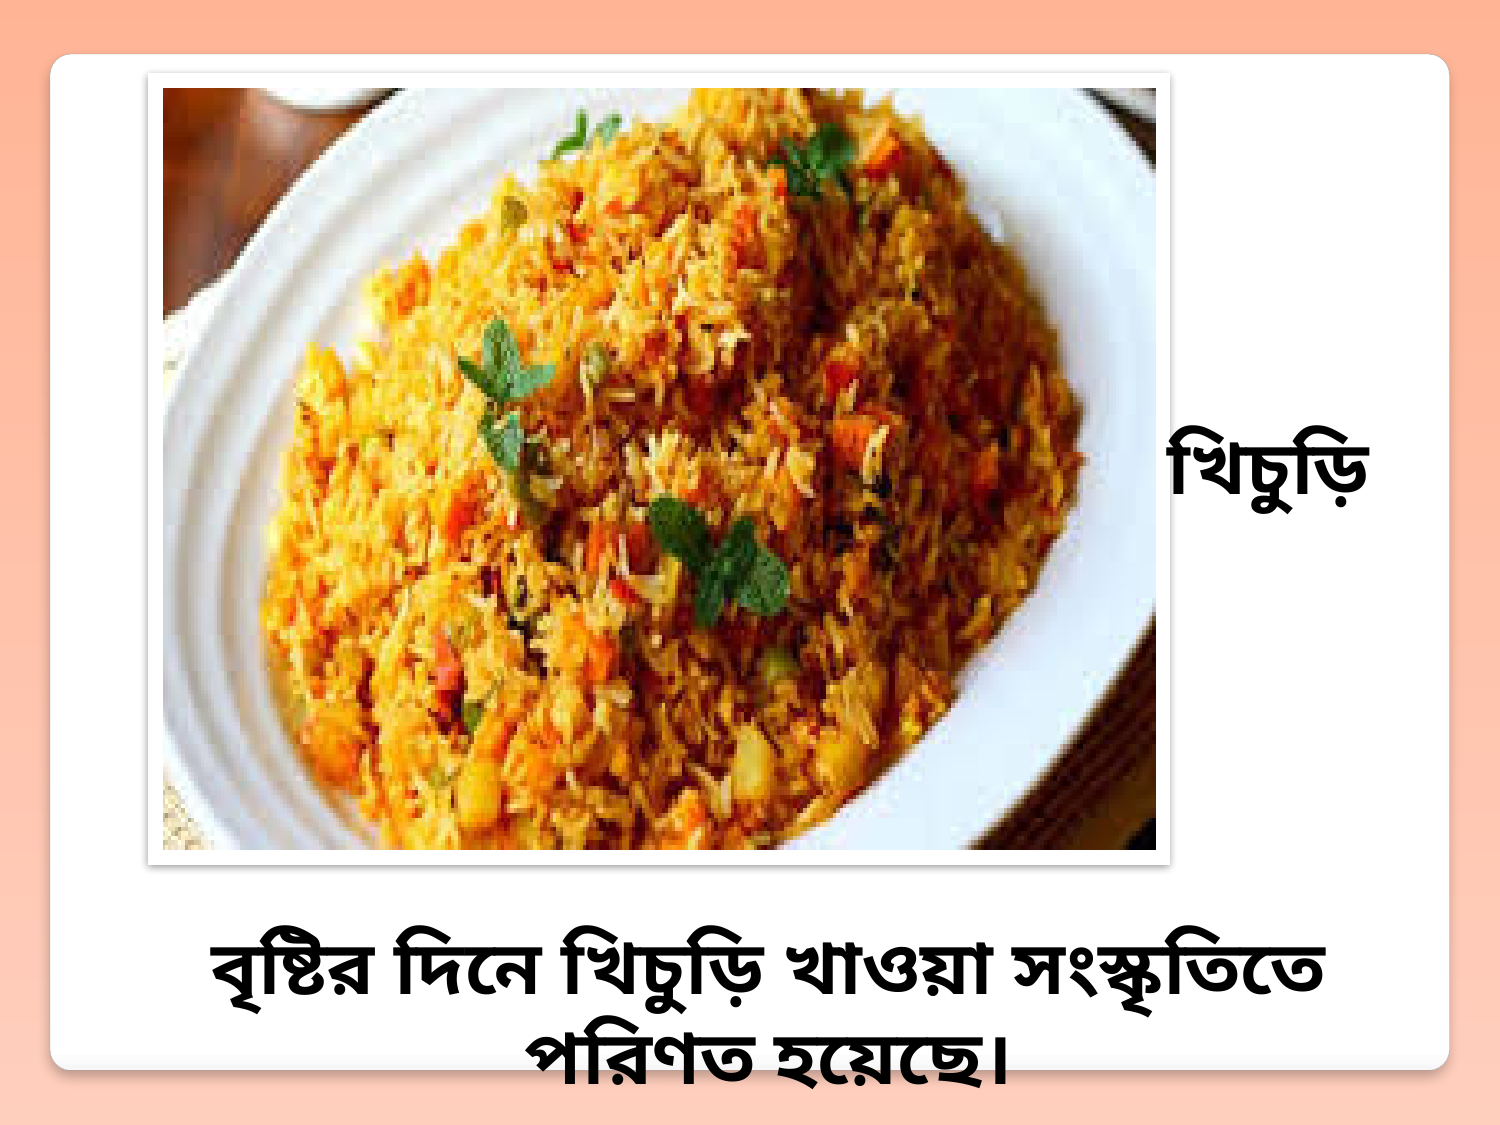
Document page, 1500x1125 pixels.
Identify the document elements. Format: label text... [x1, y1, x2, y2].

text_box খিচুড়ি [1161, 412, 1425, 518]
picture [162, 87, 1156, 851]
text_box বৃষ্টির দিনে খিচুড়ি খাওয়া সংস্কৃতিতে পরিণত হয়েছে। [75, 912, 1463, 1108]
